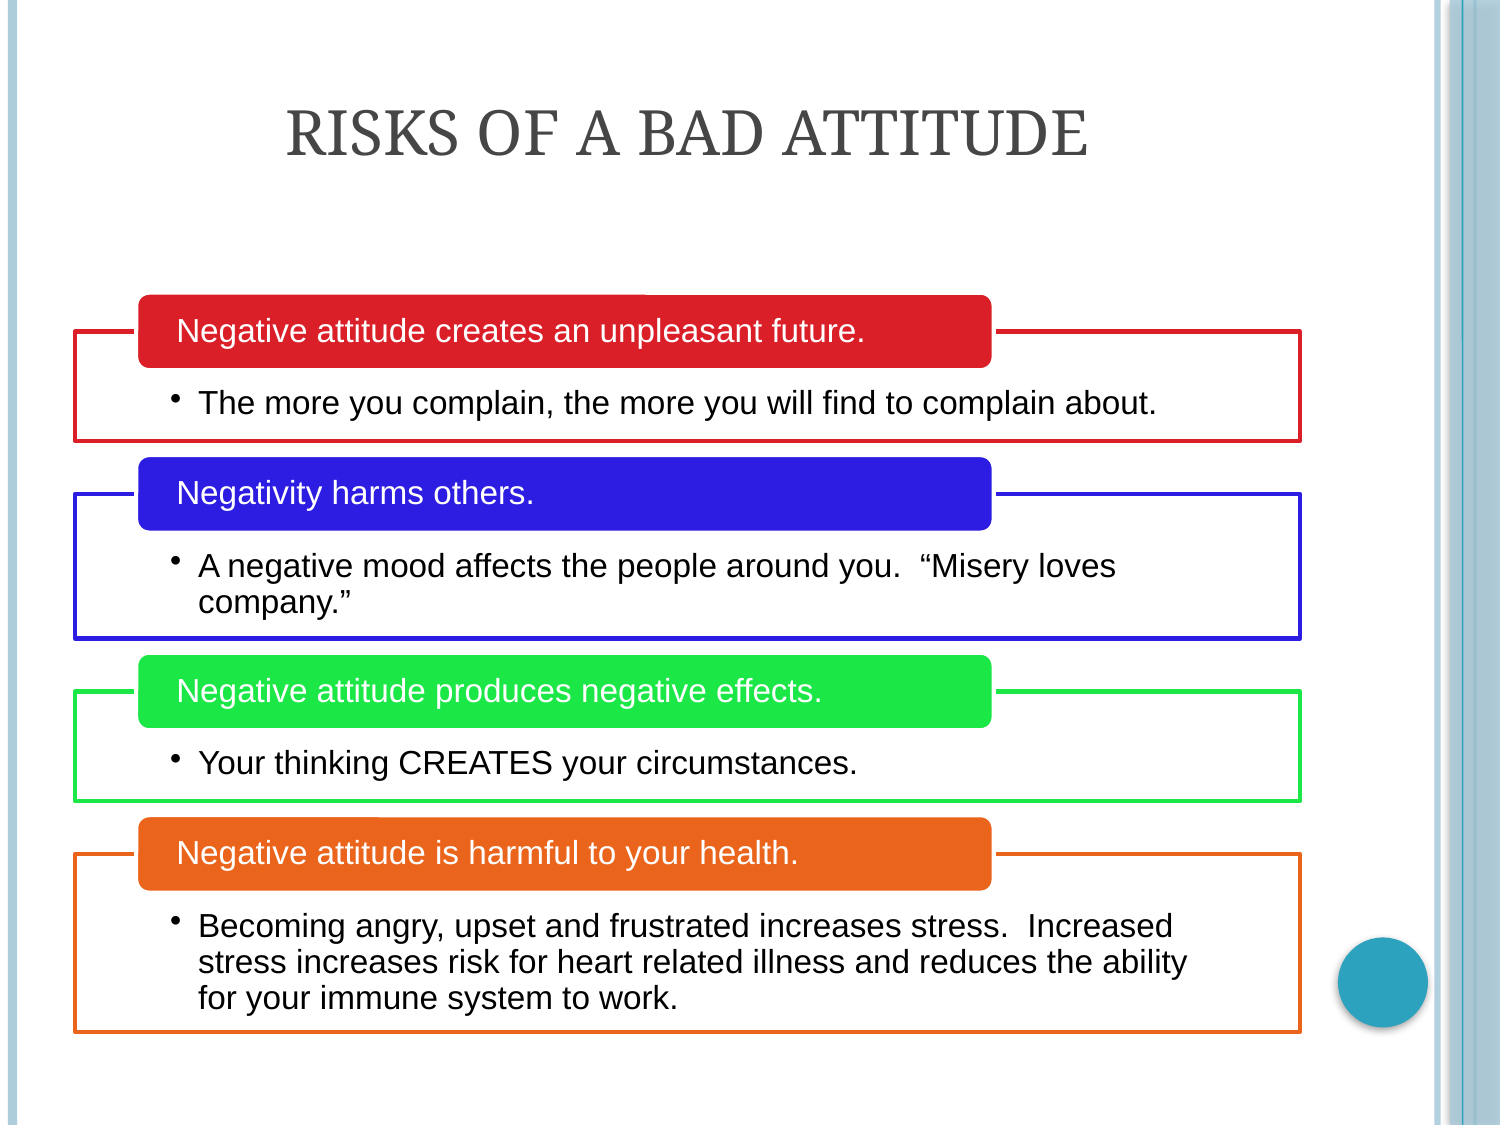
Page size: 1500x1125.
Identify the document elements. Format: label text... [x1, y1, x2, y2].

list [74, 261, 1301, 1063]
title Risks of a Bad Attitude [75, 45, 1300, 175]
